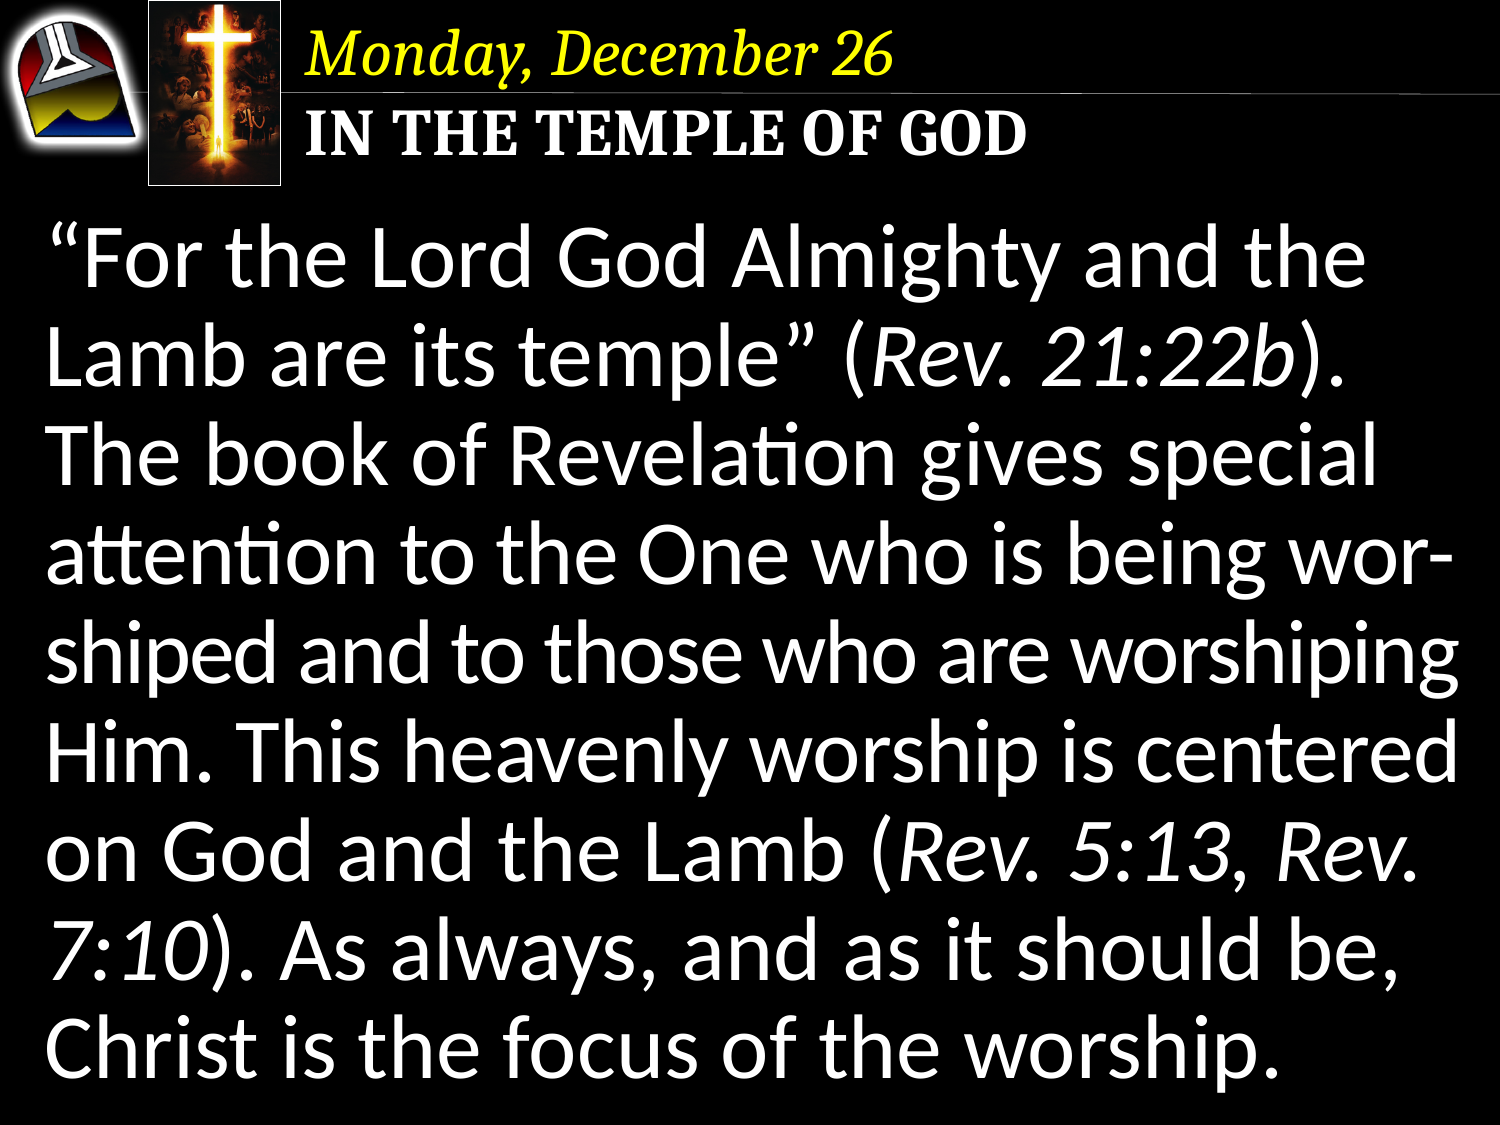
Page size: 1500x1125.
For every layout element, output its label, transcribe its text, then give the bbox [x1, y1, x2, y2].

picture [0, 0, 148, 159]
text_box Monday, December 26 In the Temple of God [283, 1, 1500, 176]
text_box “For the Lord God Almighty and the Lamb are its temple” (Rev. 21:22b). The book of Revelation gives special attention to the One who is being wor-shiped and to those who are worshiping Him. This heavenly worship is centered on God and the Lamb (Rev. 5:13, Rev. 7:10). As always, and as it should be, Christ is the focus of the worship. [0, 1008, 1500, 1106]
text_box “For the Lord God Almighty and the Lamb are its temple” (Rev. 21:22b). The book of Revelation gives special attention to the One who is being wor-shiped and to those who are worshiping Him. This heavenly worship is centered on God and the Lamb (Rev. 5:13, Rev. 7:10). [0, 200, 1500, 1008]
picture [149, 1, 280, 185]
